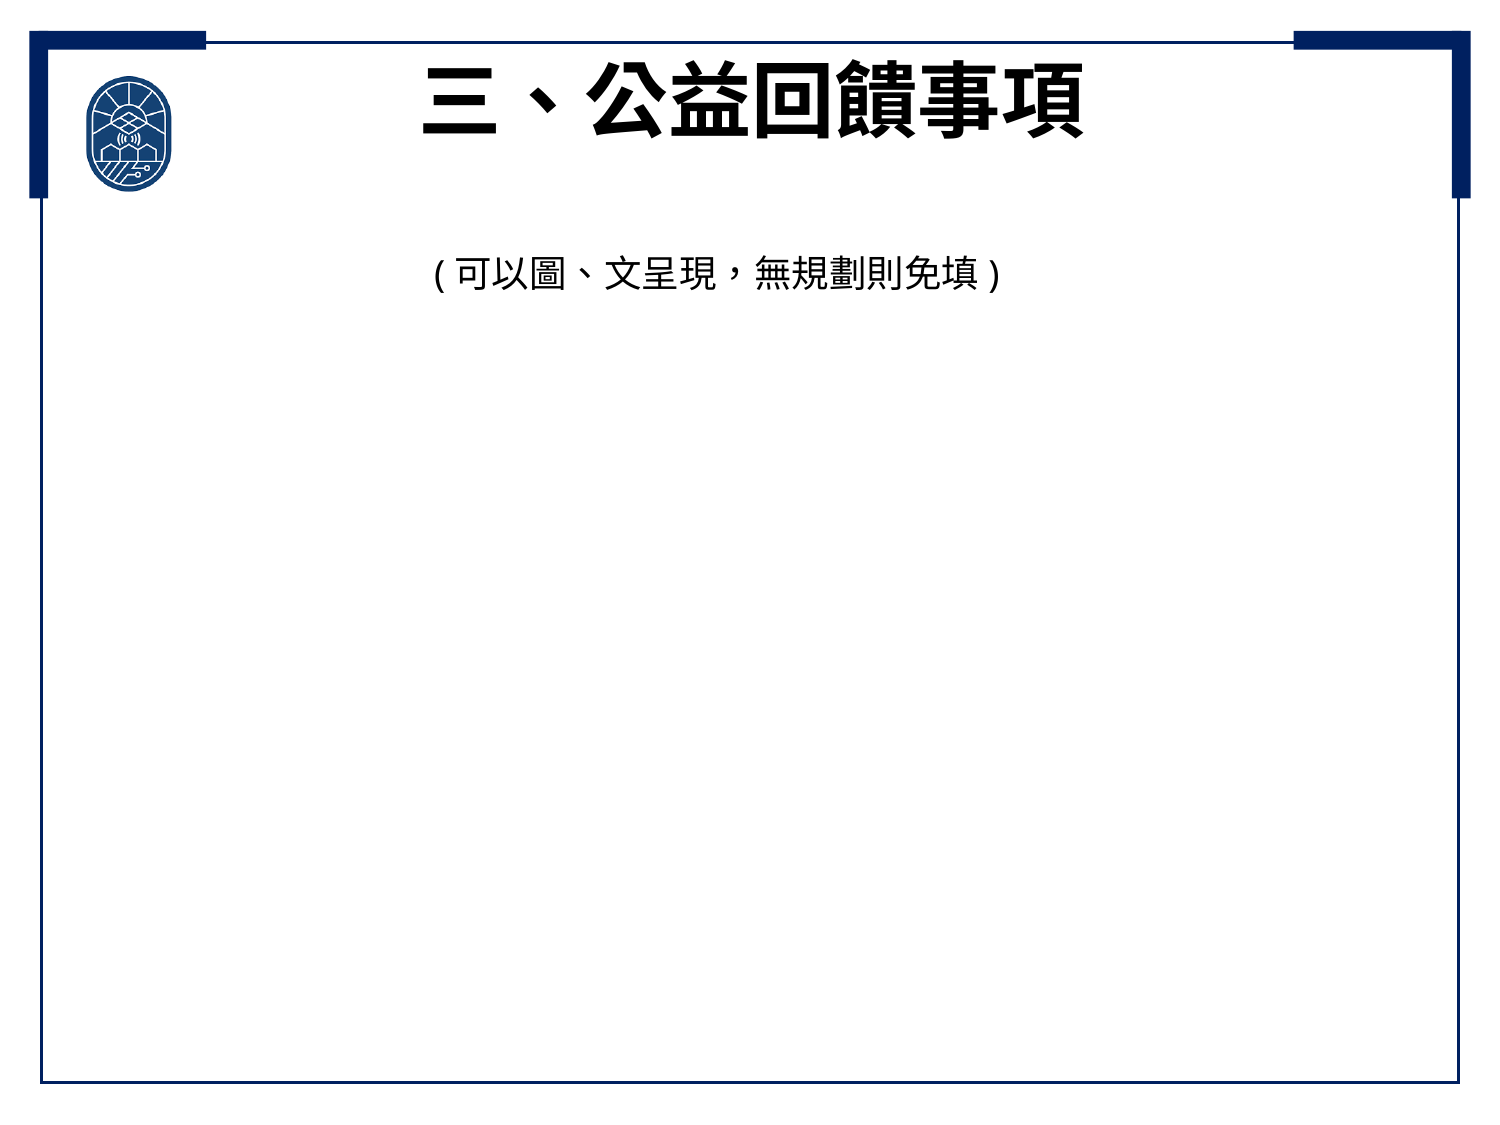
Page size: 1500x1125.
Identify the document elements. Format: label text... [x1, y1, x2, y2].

text_box (可以圖、文呈現，無規劃則免填) [419, 219, 1500, 327]
text_box 三、公益回饋事項 [76, 22, 1427, 174]
picture [50, 55, 207, 212]
